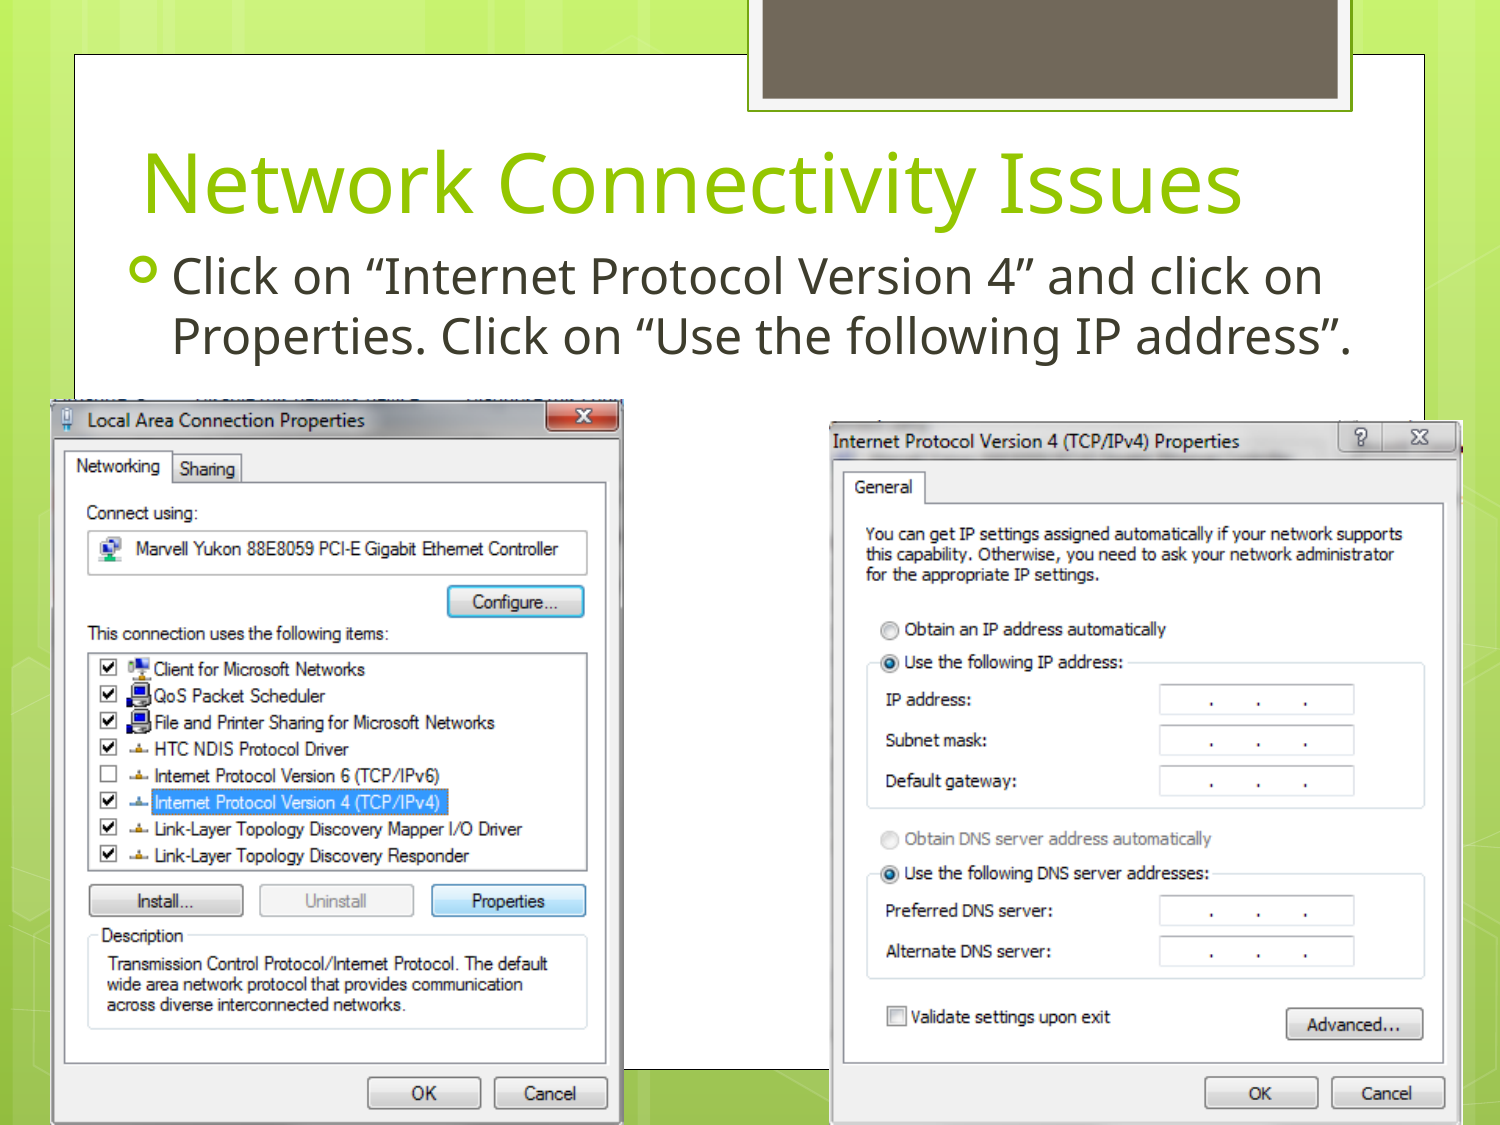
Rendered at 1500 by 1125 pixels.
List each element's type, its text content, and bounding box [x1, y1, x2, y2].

title Network Connectivity Issues [125, 50, 1278, 237]
list Click on “Internet Protocol Version 4” and click on Properties. Click on “Use the following IP address”. [99, 237, 1413, 1025]
picture [49, 399, 624, 1125]
picture [829, 420, 1463, 1125]
